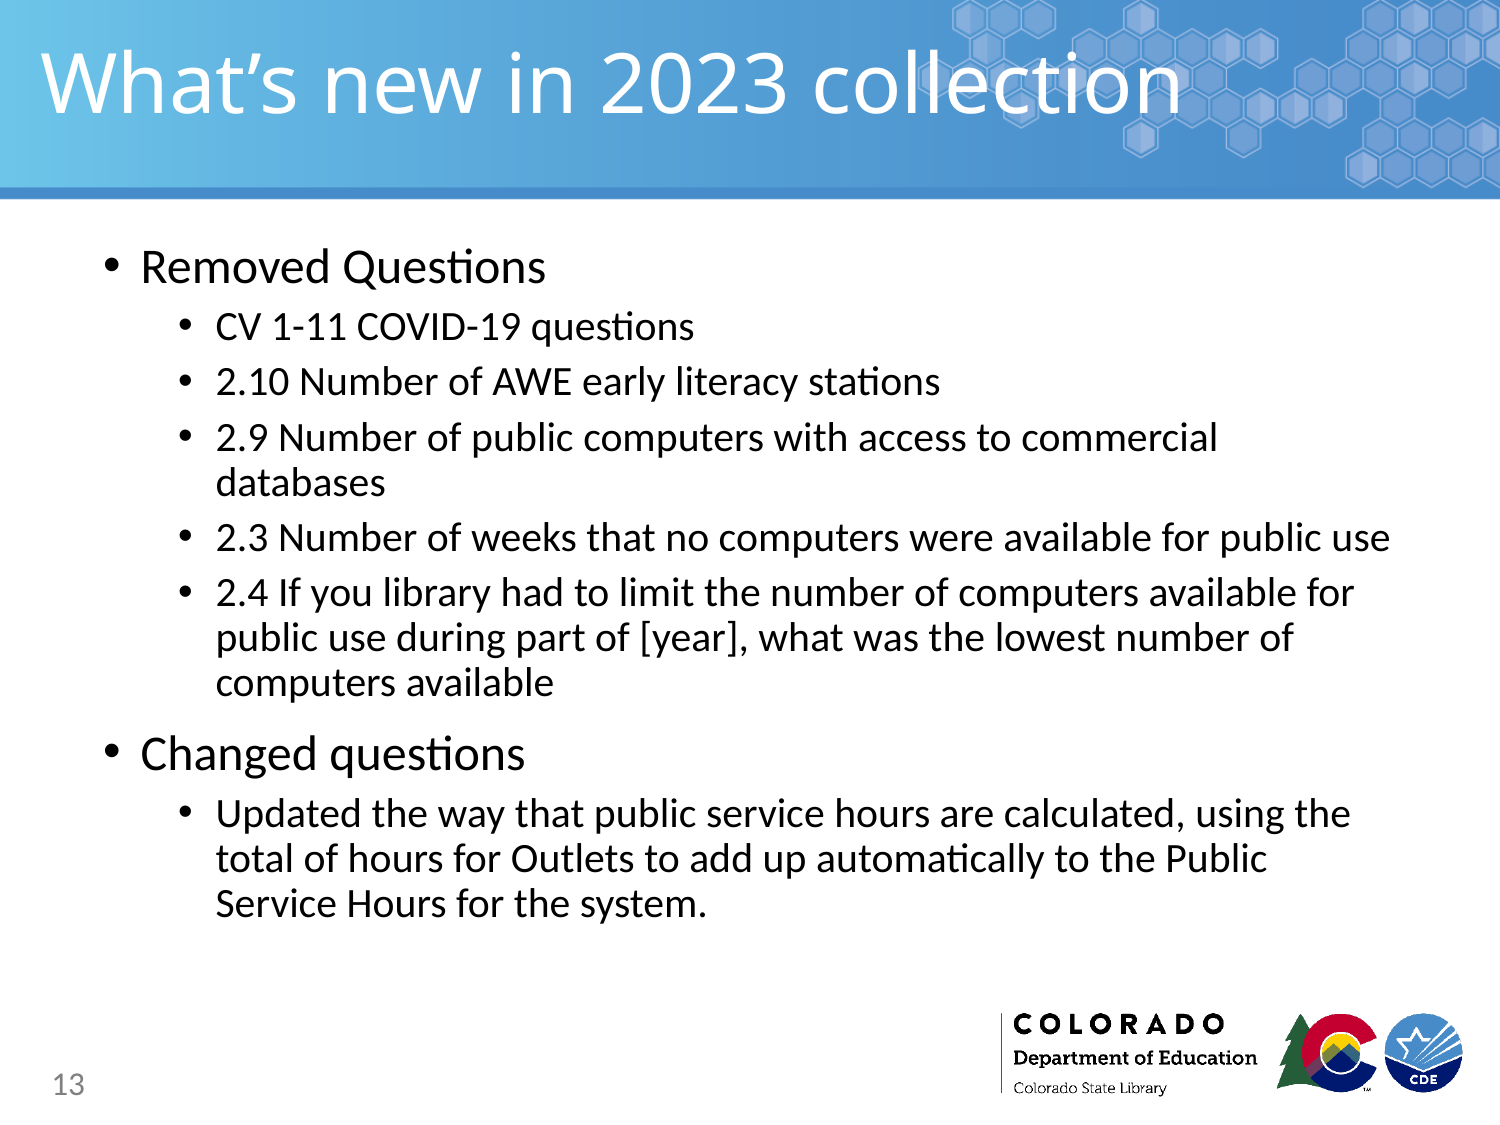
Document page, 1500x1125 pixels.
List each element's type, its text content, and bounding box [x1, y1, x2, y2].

picture [997, 1012, 1258, 1097]
slide_number 13 [36, 1054, 375, 1115]
picture [1275, 1012, 1463, 1093]
picture [0, 0, 1500, 200]
title What’s new in 2023 collection [40, 41, 1258, 166]
list Removed Questions CV 1-11 COVID-19 questions 2.10 Number of AWE early literacy stations 2.9 Number of public computers with access to commercial databases 2.3 Number of weeks that no computers were available for public use 2.4 If you library had to limit the number of computers available for public use during part of [year], what was the lowest number of computers available Changed questions Updated the way that public service hours are calculated, using the total of hours for Outlets to add up automatically to the Public Service Hours for the system. [103, 239, 1397, 1002]
